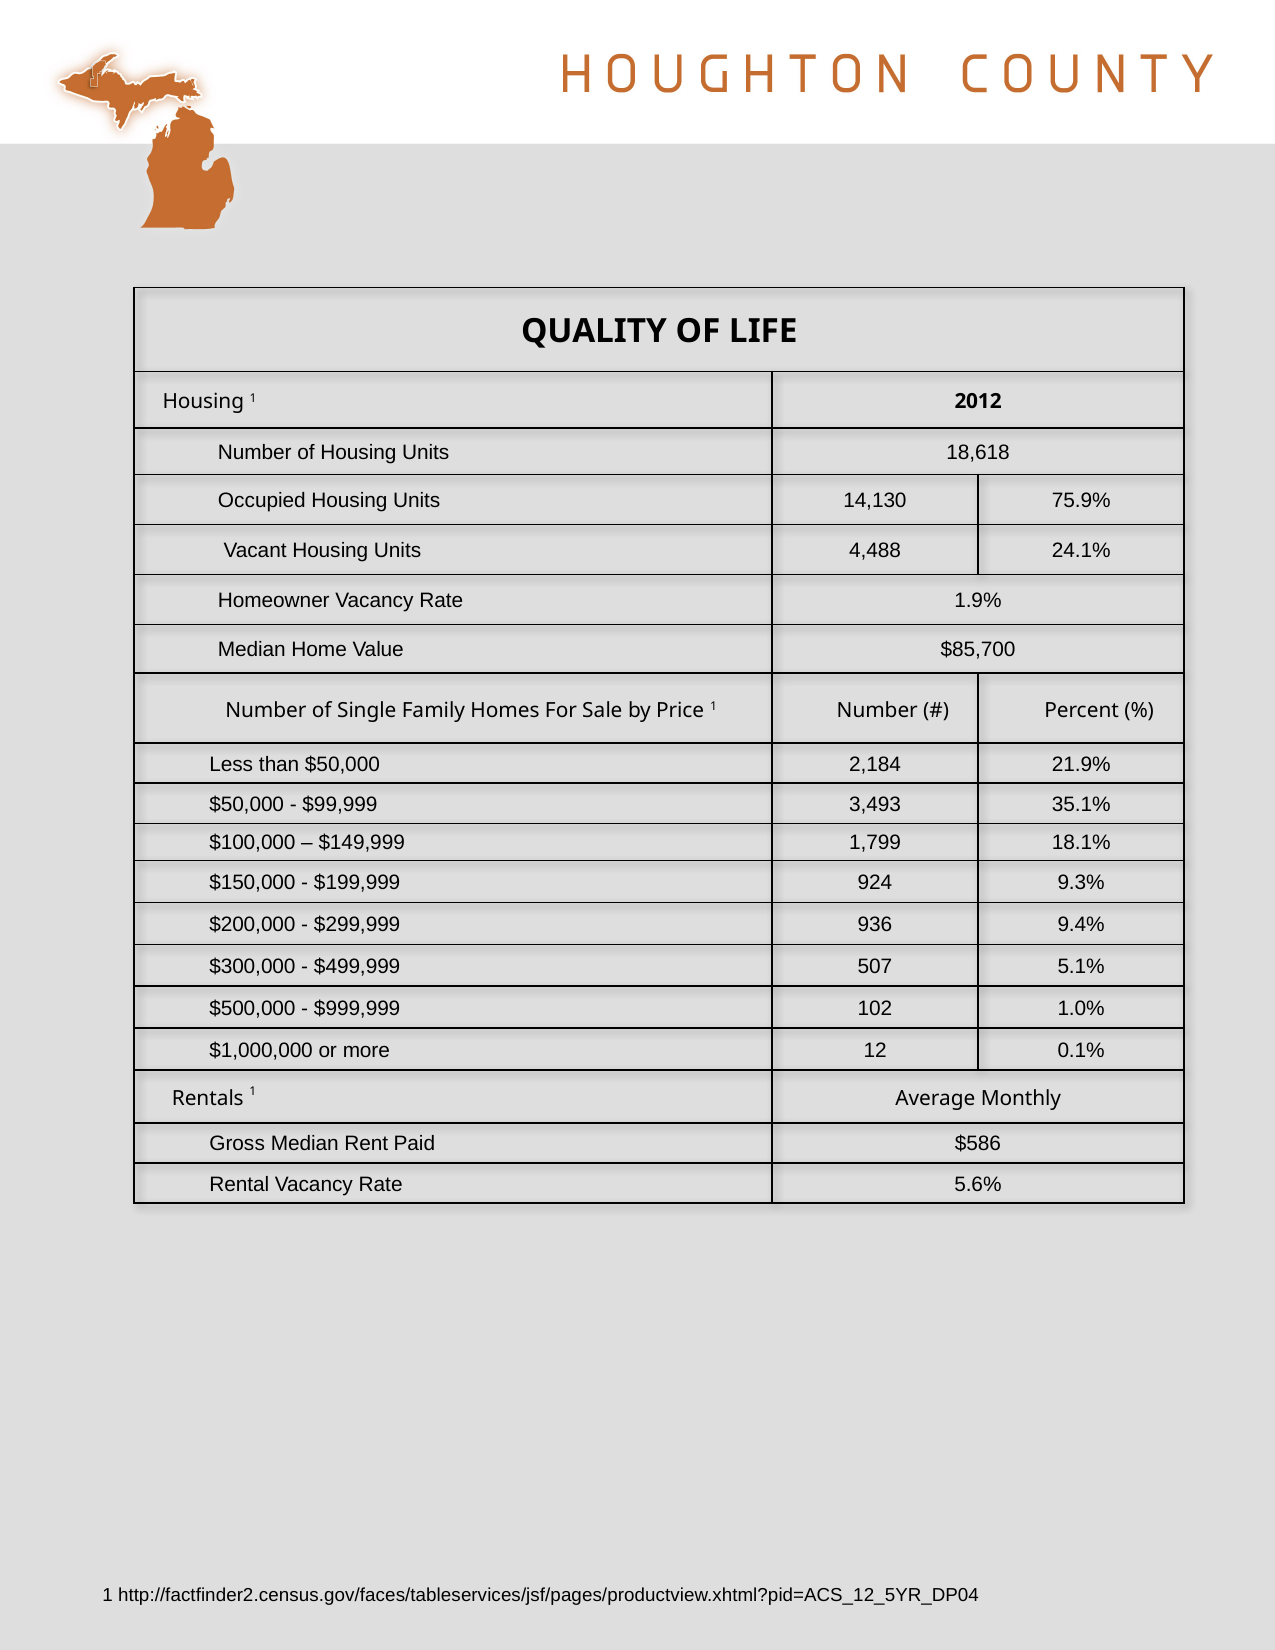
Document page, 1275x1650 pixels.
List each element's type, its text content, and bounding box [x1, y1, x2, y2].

table_cell 1.9% [773, 575, 1183, 624]
table_cell 1,799 [773, 824, 977, 860]
table_cell Number of Single Family Homes For Sale by Price 1 [135, 674, 771, 742]
table_cell Gross Median Rent Paid [135, 1124, 771, 1162]
table_cell 75.9% [979, 475, 1183, 524]
table_cell 5.6% [773, 1164, 1183, 1202]
table_cell Percent (%) [979, 674, 1183, 742]
table_cell $150,000 - $199,999 [135, 861, 771, 902]
table_cell $85,700 [773, 625, 1183, 672]
table_cell 0.1% [979, 1029, 1183, 1069]
table_header QUALITY OF LIFE [135, 288, 1183, 371]
table_cell $200,000 - $299,999 [135, 903, 771, 944]
table_cell 18,618 [773, 429, 1183, 474]
table_cell 35.1% [979, 784, 1183, 823]
table_cell $500,000 - $999,999 [135, 987, 771, 1027]
table_cell 12 [773, 1029, 977, 1069]
text_box 1 http://factfinder2.census.gov/faces/tableservices/jsf/pages/productview.xhtml?pid=ACS_12_5YR_DP04 [87, 1575, 1225, 1613]
table_cell 3,493 [773, 784, 977, 823]
table_cell 2,184 [773, 744, 977, 782]
table_cell 1.0% [979, 987, 1183, 1027]
table_cell 936 [773, 903, 977, 944]
table_cell Number of Housing Units [135, 429, 771, 474]
table_cell Homeowner Vacancy Rate [135, 575, 771, 624]
table_cell 24.1% [979, 525, 1183, 574]
table_cell 102 [773, 987, 977, 1027]
table_cell Housing 1 [135, 372, 771, 427]
table_cell 507 [773, 945, 977, 985]
table_cell Number (#) [773, 674, 977, 742]
table_cell $50,000 - $99,999 [135, 784, 771, 823]
table_cell 9.4% [979, 903, 1183, 944]
table_cell $300,000 - $499,999 [135, 945, 771, 985]
table_cell 5.1% [979, 945, 1183, 985]
table_cell 21.9% [979, 744, 1183, 782]
table_cell Rentals 1 [135, 1071, 771, 1122]
table_cell Average Monthly [773, 1071, 1183, 1122]
table_cell 14,130 [773, 475, 977, 524]
table_cell $100,000 – $149,999 [135, 824, 771, 860]
picture [0, 0, 1275, 1650]
table_cell 9.3% [979, 861, 1183, 902]
table_cell Median Home Value [135, 625, 771, 672]
table_cell Rental Vacancy Rate [135, 1164, 771, 1202]
table_cell 18.1% [979, 824, 1183, 860]
table_cell 4,488 [773, 525, 977, 574]
table_cell $586 [773, 1124, 1183, 1162]
table_cell 2012 [773, 372, 1183, 427]
table_cell Vacant Housing Units [135, 525, 771, 574]
table_cell Occupied Housing Units [135, 475, 771, 524]
table_cell Less than $50,000 [135, 744, 771, 782]
table_cell $1,000,000 or more [135, 1029, 771, 1069]
table_cell 924 [773, 861, 977, 902]
